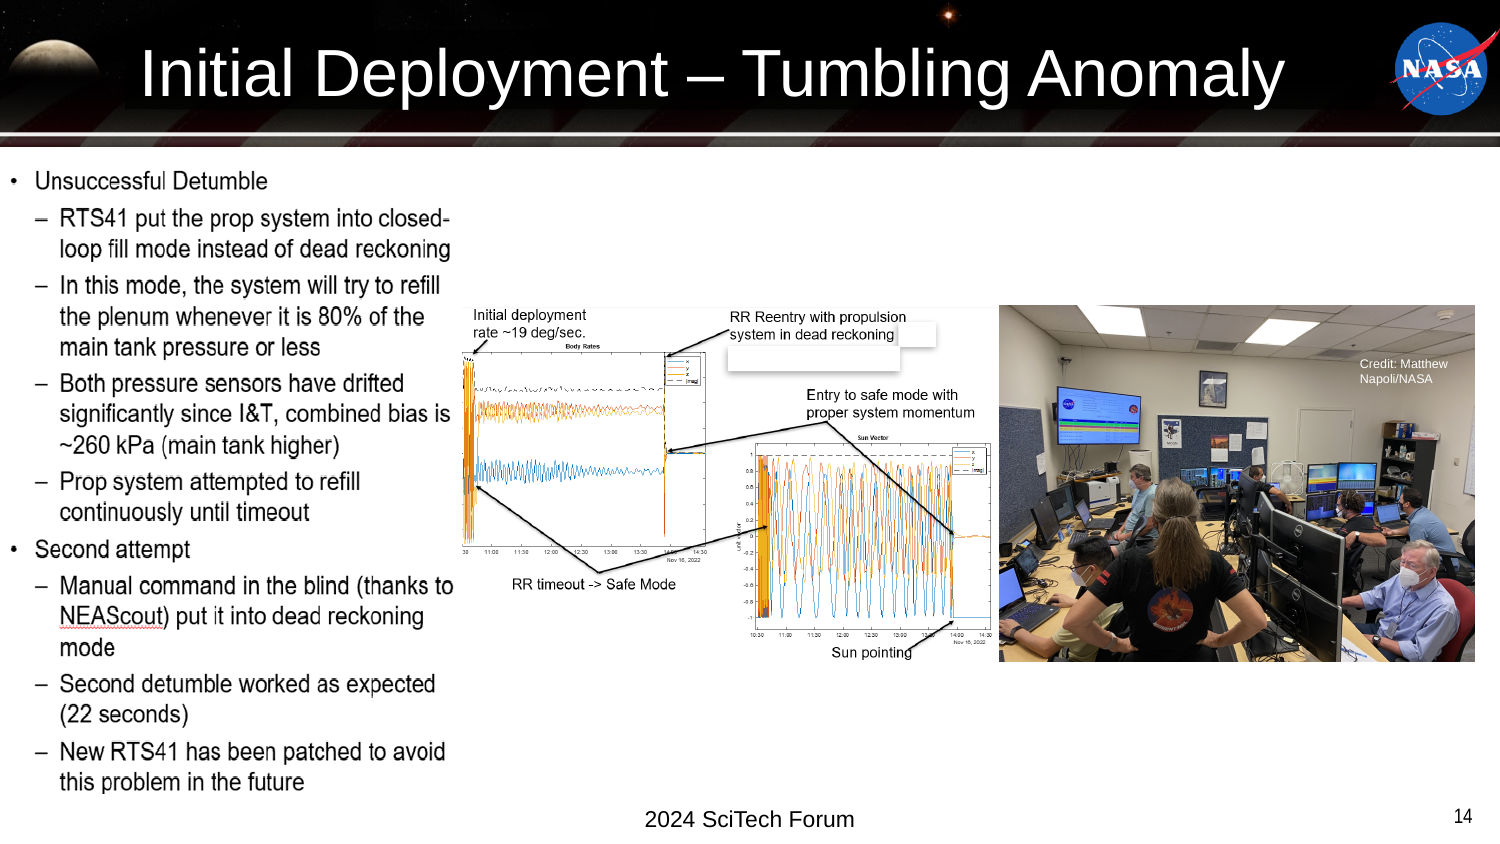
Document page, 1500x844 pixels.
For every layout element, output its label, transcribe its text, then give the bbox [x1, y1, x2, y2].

picture [0, 0, 1500, 132]
slide_number 14 [1412, 793, 1488, 838]
picture [0, 137, 1500, 147]
picture [0, 159, 1476, 794]
title Initial Deployment – Tumbling Anomaly [125, 30, 1375, 110]
